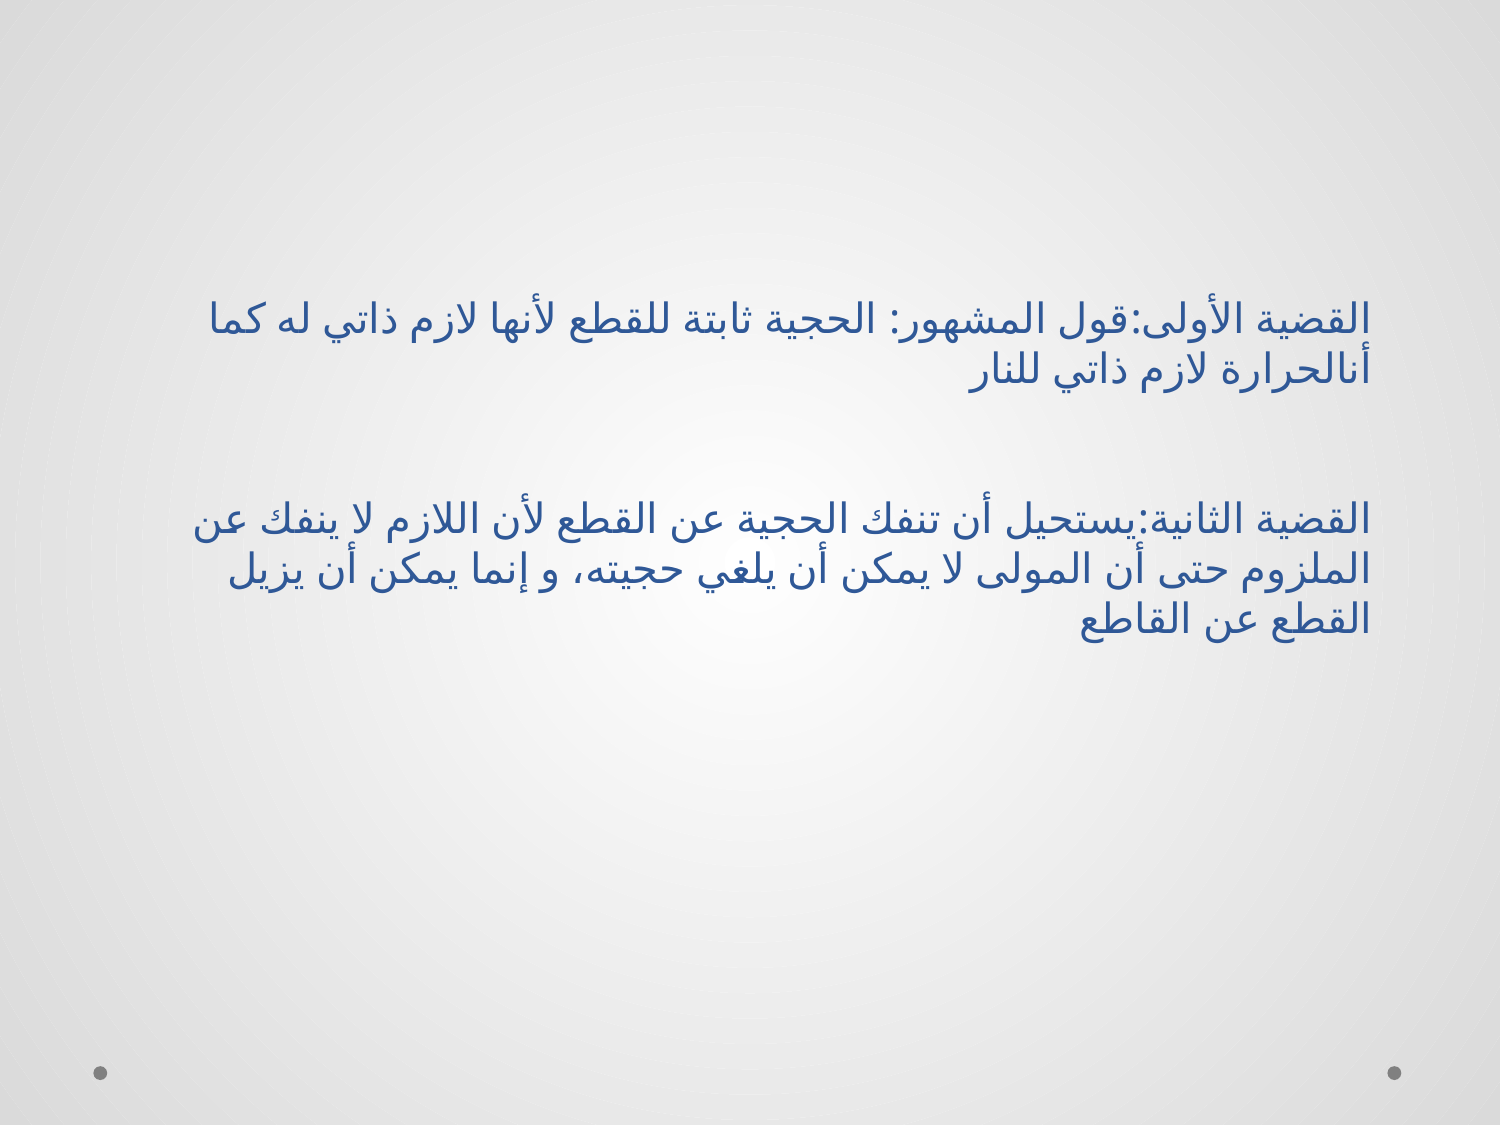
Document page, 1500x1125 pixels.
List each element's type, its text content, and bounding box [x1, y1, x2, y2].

title القضية الأولى:قول المشهور: الحجية ثابتة للقطع لأنها لازم ذاتي له كما أن‏الحرارة لازم ذاتي للنار القضية الثانية:يستحيل أن تنفك الحجية عن القطع لأن اللازم لا ينفك عن الملزوم حتى أن المولى لا يمكن أن يلغي حجيته، و إنما يمكن أن يزيل القطع عن القاطع‏ [112, 99, 1388, 800]
